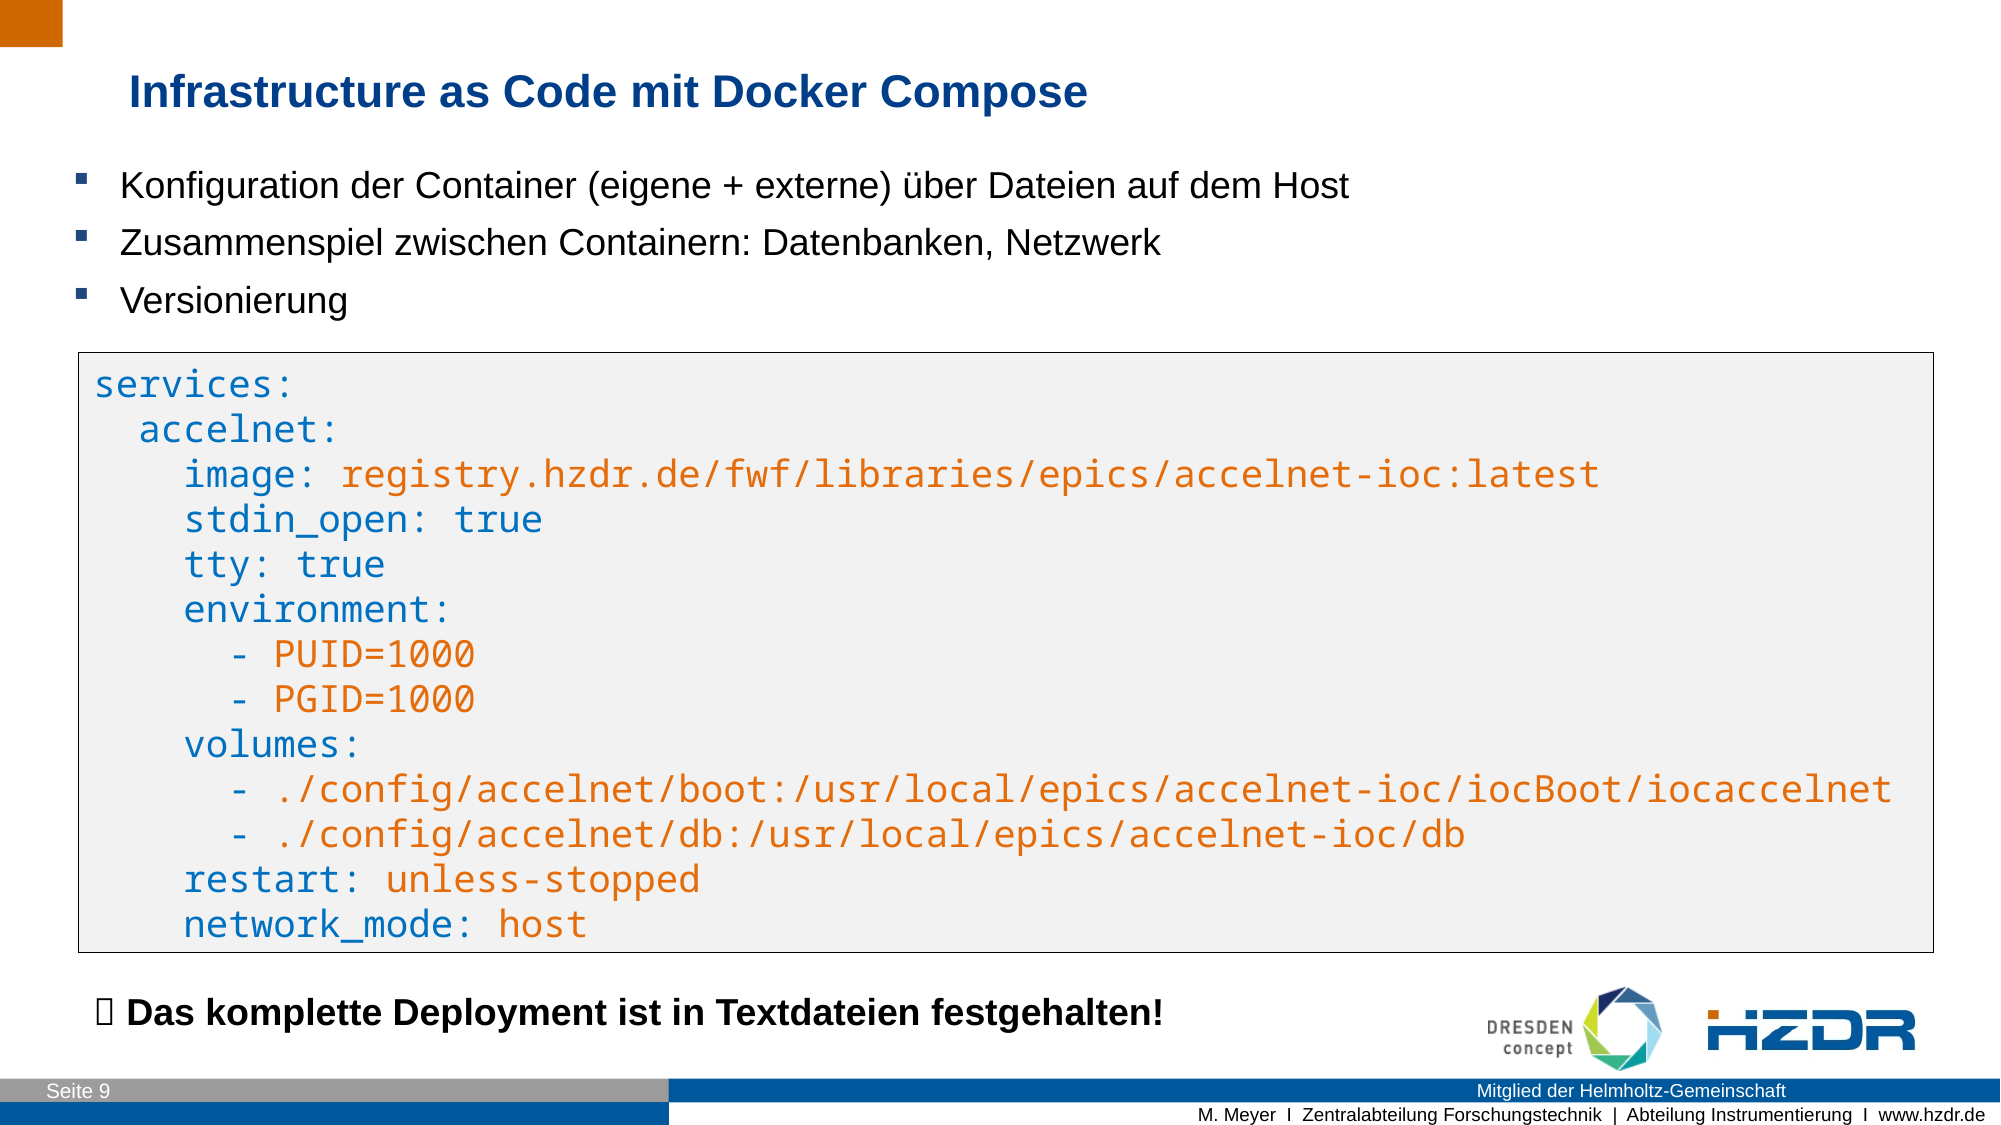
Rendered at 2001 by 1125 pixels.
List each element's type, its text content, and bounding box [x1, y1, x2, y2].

text_box  Das komplette Deployment ist in Textdateien festgehalten! [78, 980, 1473, 1041]
picture [1488, 987, 1662, 1071]
text_box Infrastructure as Code mit Docker Compose [114, 54, 1674, 126]
picture [1677, 987, 1938, 1073]
text_box Konfiguration der Container (eigene + externe) über Dateien auf dem Host Zusammenspiel zwischen Containern: Datenbanken, Netzwerk Versionierung [58, 153, 1845, 329]
text_box services: accelnet: image: registry.hzdr.de/fwf/libraries/epics/accelnet-ioc:latest stdin_open: true tty: true environment: - PUID=1000 - PGID=1000 volumes: - ./config/accelnet/boot:/usr/local/epics/accelnet-ioc/iocBoot/iocaccelnet - ./config/accelnet/db:/usr/local/epics/accelnet-ioc/db restart: unless-stopped network_mode: host [78, 352, 1934, 953]
